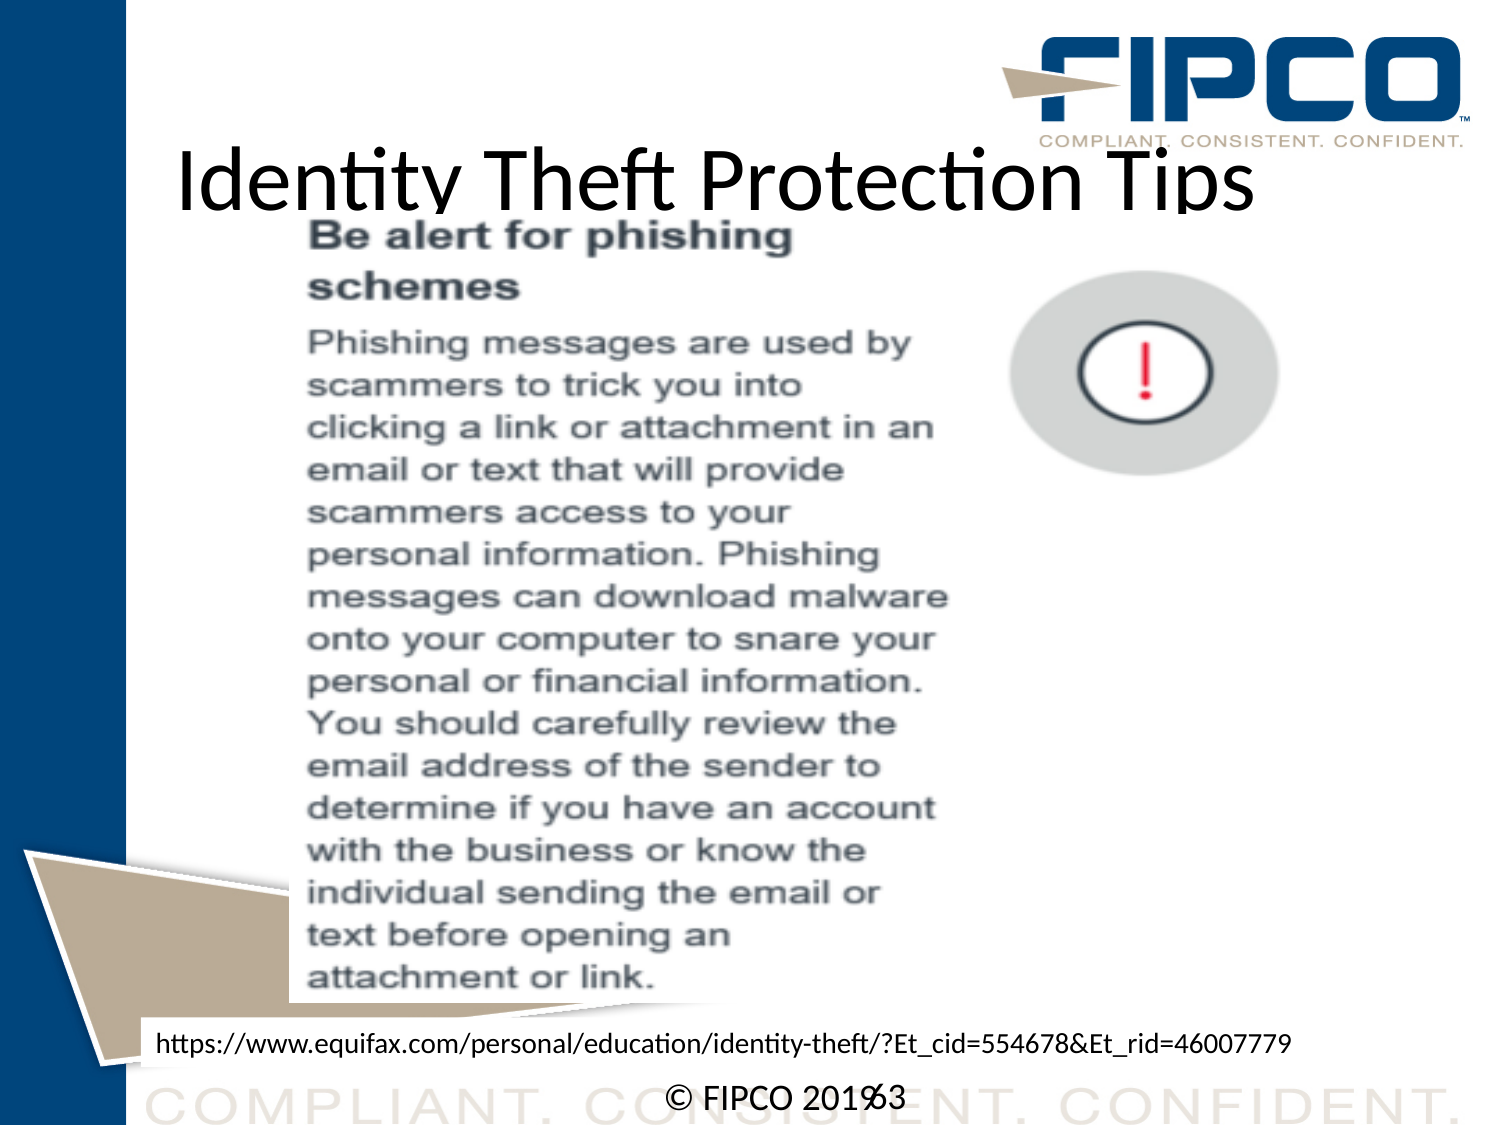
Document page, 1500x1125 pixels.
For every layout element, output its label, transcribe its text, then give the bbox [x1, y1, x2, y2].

title Identity Theft Protection Tips [41, 80, 1392, 268]
picture [0, 0, 1500, 1125]
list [288, 213, 1296, 1003]
text_box https://www.equifax.com/personal/education/identity-theft/?Et_cid=554678&Et_rid=46007779 [140, 1017, 1500, 1068]
